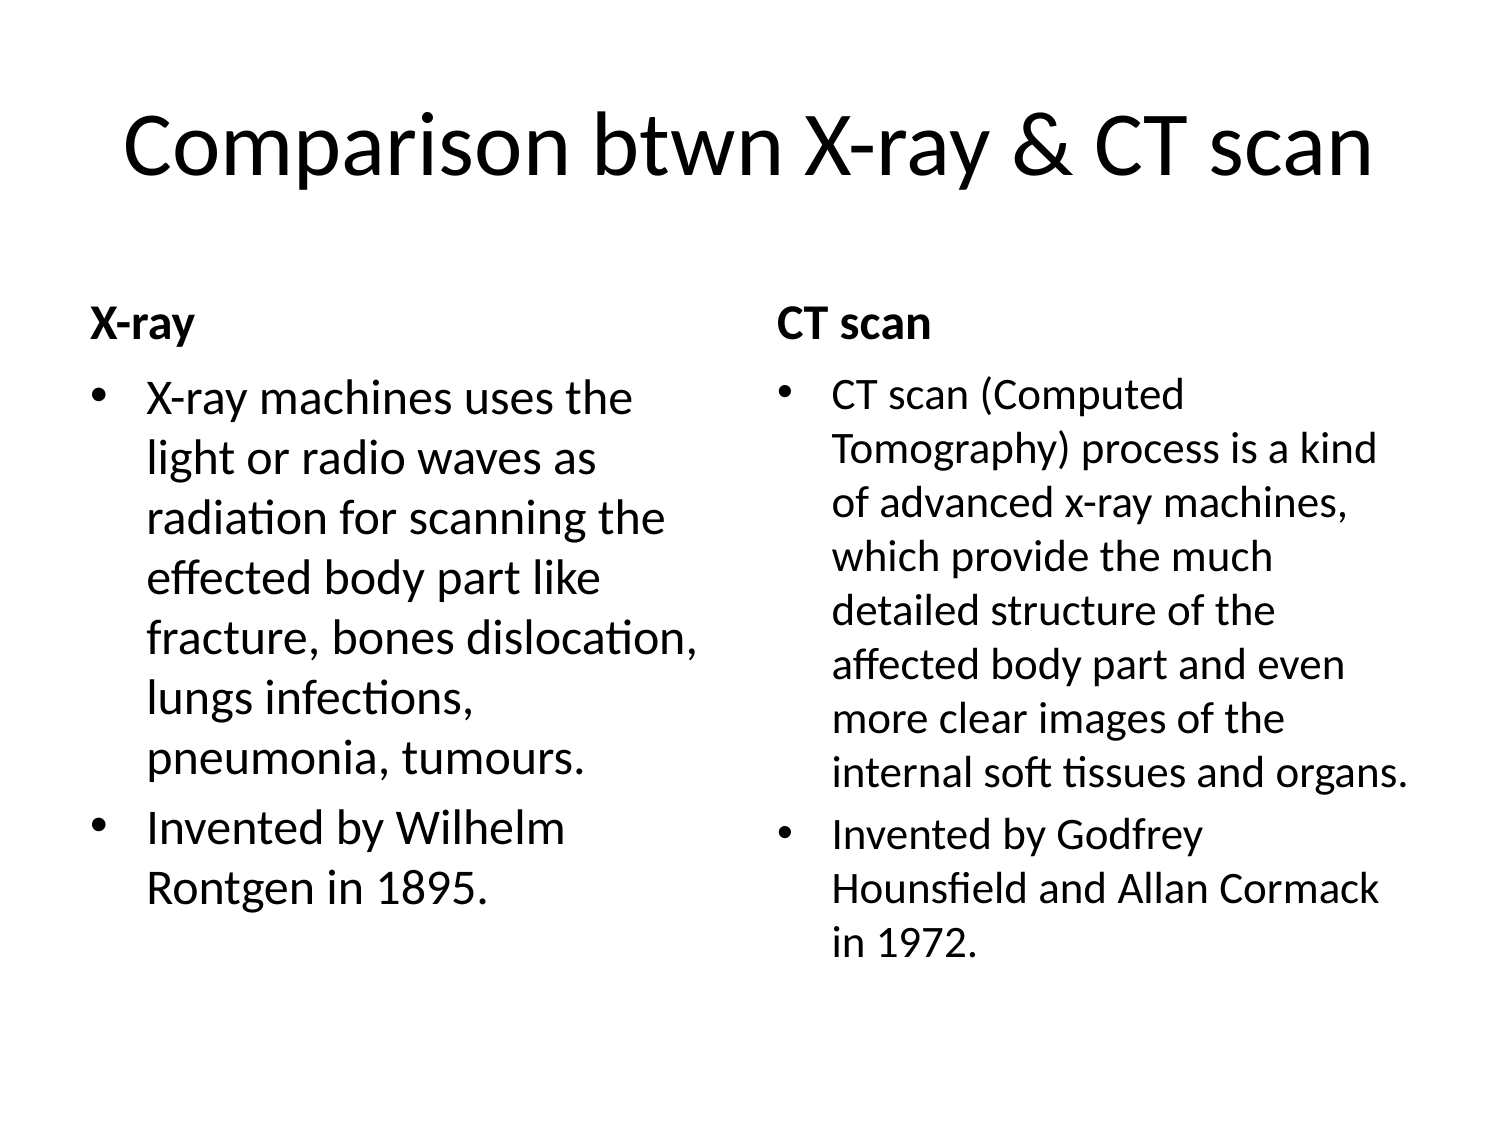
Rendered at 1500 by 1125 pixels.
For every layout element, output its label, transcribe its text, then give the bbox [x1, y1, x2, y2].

list X-ray [75, 251, 738, 356]
list CT scan (Computed Tomography) process is a kind of advanced x-ray machines, which provide the much detailed structure of the affected body part and even more clear images of the internal soft tissues and organs. Invented by Godfrey Hounsfield and Allan Cormack in 1972. [761, 356, 1425, 1005]
list CT scan [761, 251, 1425, 356]
list X-ray machines uses the light or radio waves as radiation for scanning the effected body part like fracture, bones dislocation, lungs infections, pneumonia, tumours. Invented by Wilhelm Rontgen in 1895. [75, 356, 738, 1005]
title Comparison btwn X-ray & CT scan [75, 45, 1425, 233]
